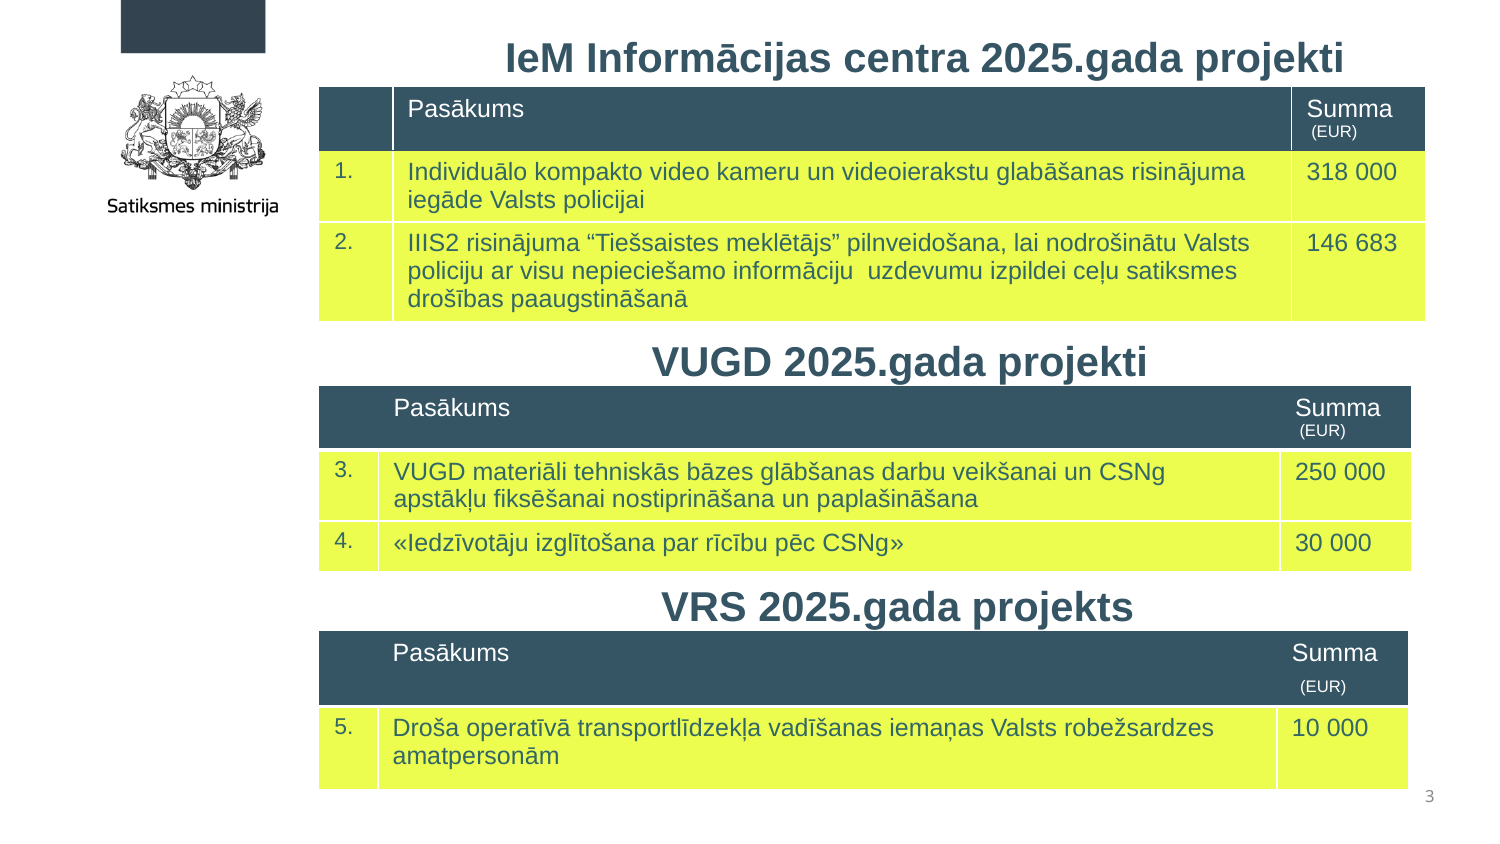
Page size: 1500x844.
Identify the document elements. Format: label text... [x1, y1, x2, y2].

table_header Pasākums [378, 631, 1277, 705]
table_cell VUGD materiāli tehniskās bāzes glābšanas darbu veikšanai un CSNg apstākļu fiksēšanai nostiprināšana un paplašināšana [379, 452, 1279, 520]
title IeM Informācijas centra 2025.gada projekti [425, 23, 1425, 87]
table_header [319, 386, 378, 448]
table_cell 250 000 [1281, 452, 1411, 520]
table_cell Individuālo kompakto video kameru un videoierakstu glabāšanas risinājuma iegāde Valsts policijai [394, 151, 1291, 221]
table_cell 30 000 [1281, 522, 1411, 571]
table_header Pasākums [378, 386, 1280, 448]
table_cell 146 683 [1292, 223, 1425, 321]
table_cell 4. [319, 522, 378, 571]
table_header [319, 87, 392, 150]
table_cell IIIS2 risinājuma “Tiešsaistes meklētājs” pilnveidošana, lai nodrošinātu Valsts policiju ar visu nepieciešamo informāciju uzdevumu izpildei ceļu satiksmes drošības paaugstināšanā [394, 223, 1291, 321]
table_header [319, 631, 378, 705]
table_header Summa (EUR) [1292, 87, 1425, 150]
text_box VRS 2025.gada projekts [397, 576, 1398, 631]
table_header Summa (EUR) [1277, 631, 1408, 705]
picture [48, 0, 338, 321]
table_cell «Iedzīvotāju izglītošana par rīcību pēc CSNg» [379, 522, 1279, 571]
table_header Pasākums [394, 87, 1291, 150]
table_header Summa (EUR) [1280, 386, 1411, 448]
table_cell 1. [319, 151, 392, 221]
text_box VUGD 2025.gada projekti [399, 331, 1400, 386]
table_cell 2. [319, 223, 392, 321]
table_cell 10 000 [1278, 708, 1408, 789]
table_cell 318 000 [1292, 151, 1425, 221]
table_cell 3. [319, 452, 378, 520]
slide_number 3 [1400, 778, 1450, 816]
table_cell Droša operatīvā transportlīdzekļa vadīšanas iemaņas Valsts robežsardzes amatpersonām [379, 708, 1276, 789]
table_cell 5. [319, 708, 377, 789]
